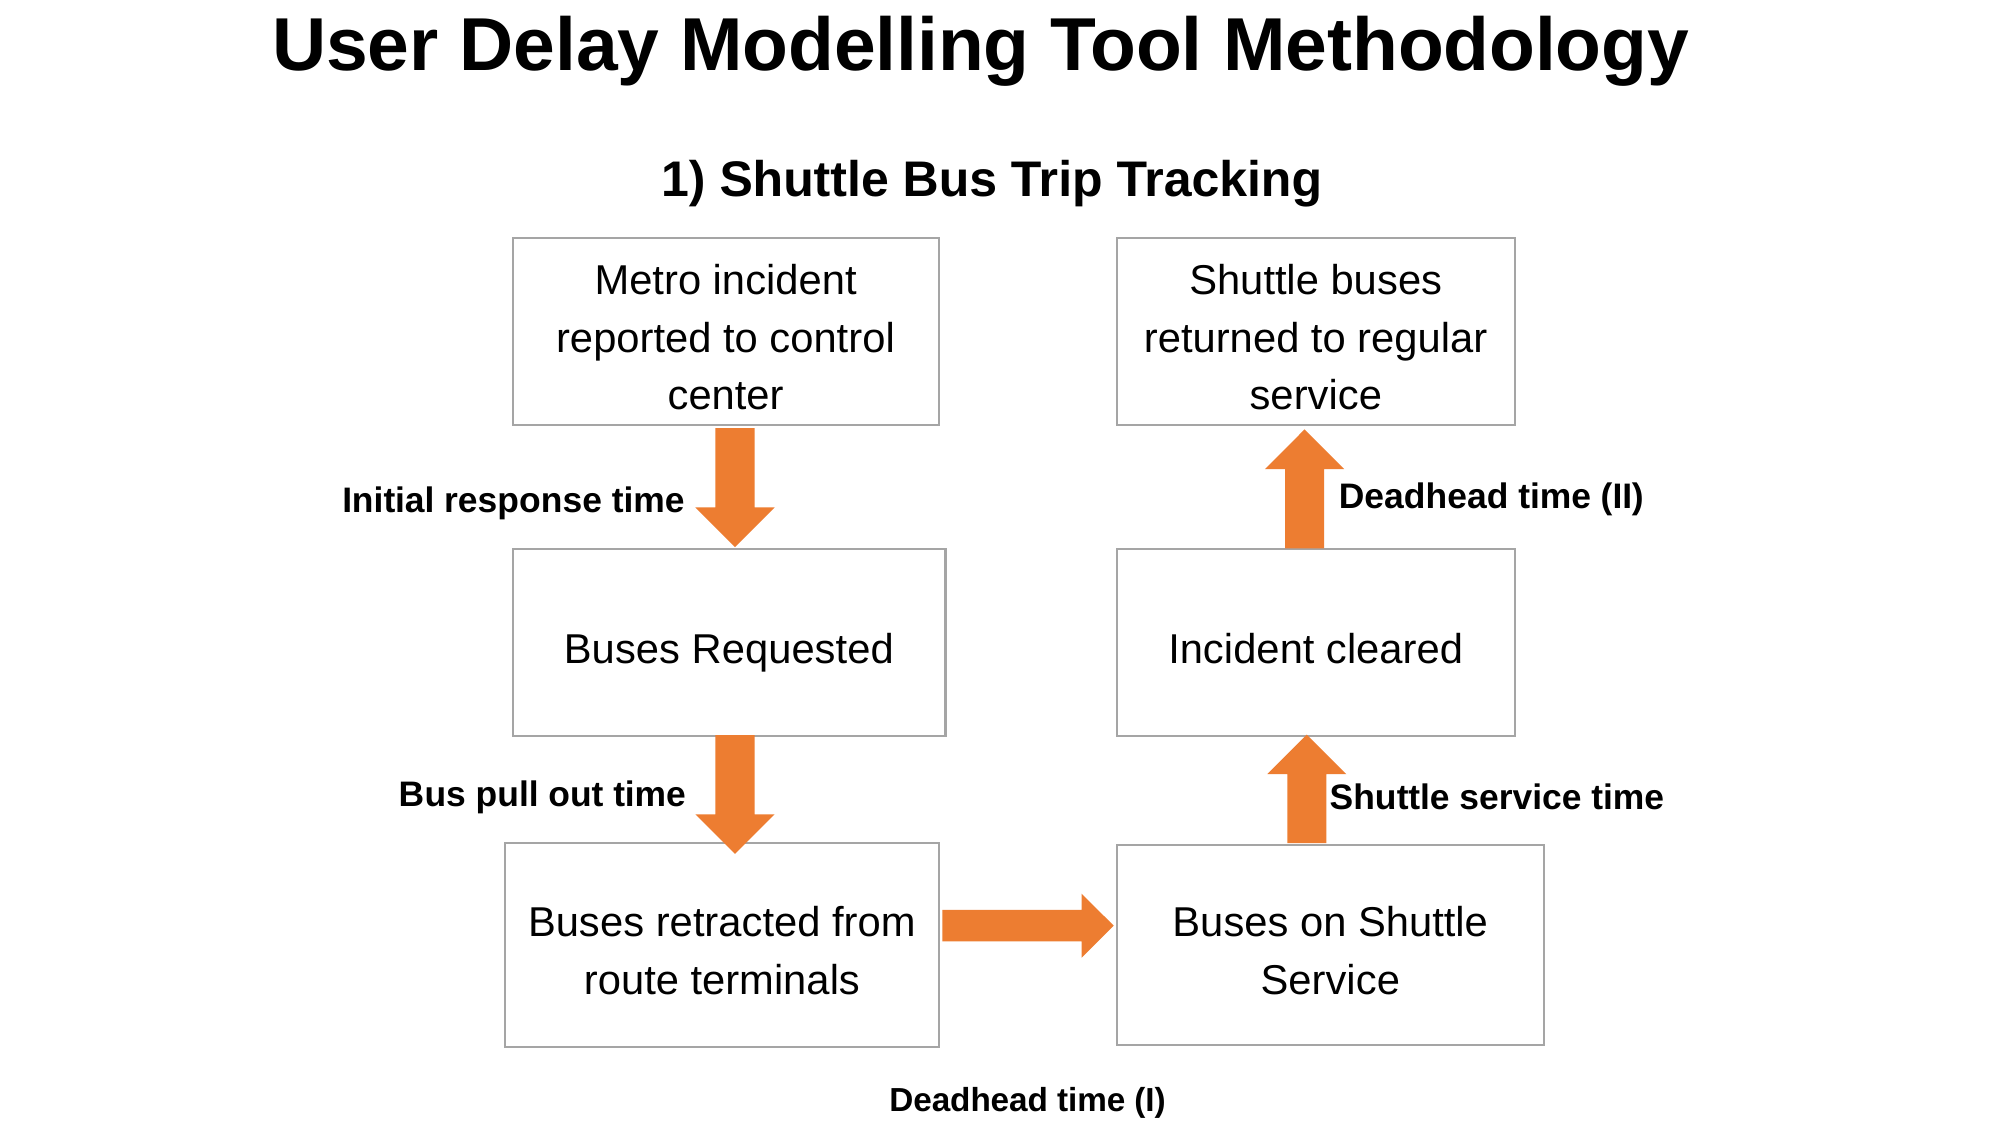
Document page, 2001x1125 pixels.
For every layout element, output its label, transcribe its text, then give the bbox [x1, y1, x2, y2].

list 1) Shuttle Bus Trip Tracking [376, 145, 1608, 224]
title User Delay Modelling Tool Methodology [64, 42, 1920, 130]
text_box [303, 238, 1683, 1125]
